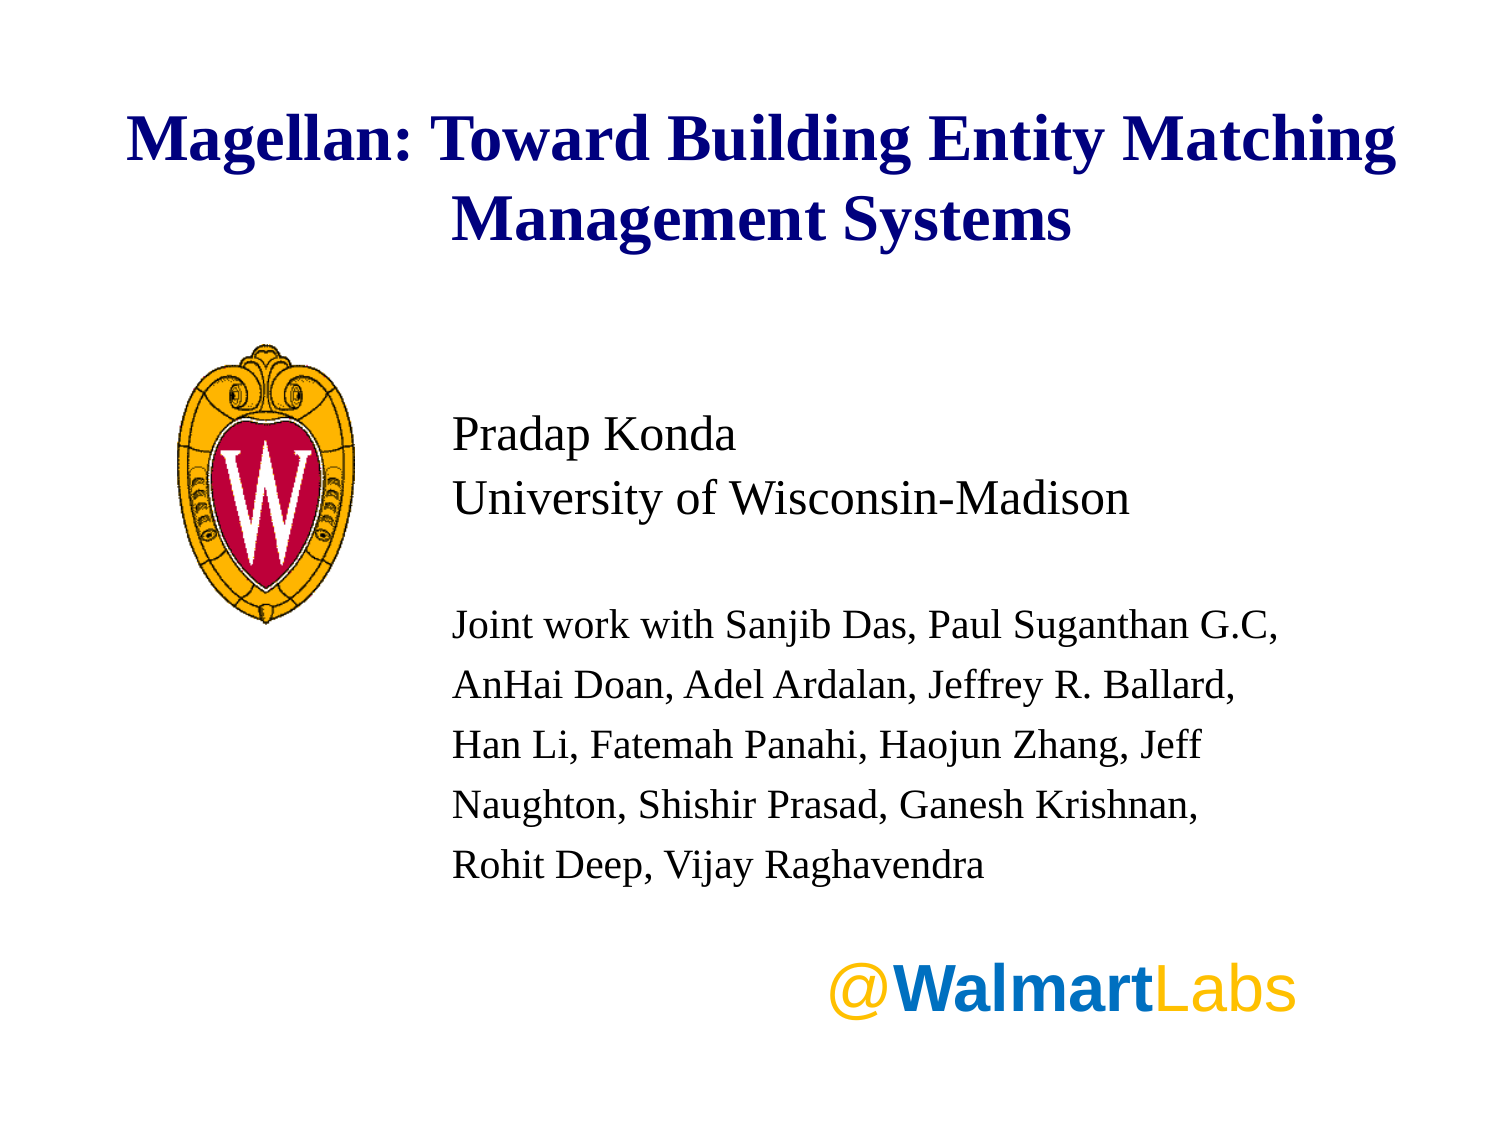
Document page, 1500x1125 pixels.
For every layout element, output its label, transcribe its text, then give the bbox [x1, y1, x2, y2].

picture [176, 344, 356, 626]
subtitle Pradap Konda University of Wisconsin-Madison Joint work with Sanjib Das, Paul Suganthan G.C, AnHai Doan, Adel Ardalan, Jeffrey R. Ballard, Han Li, Fatemah Panahi, Haojun Zhang, Jeff Naughton, Shishir Prasad, Ganesh Krishnan, Rohit Deep, Vijay Raghavendra [436, 399, 1309, 947]
text_box @WalmartLabs [810, 936, 1329, 1032]
title Magellan: Toward Building Entity Matching Management Systems [44, 34, 1481, 313]
